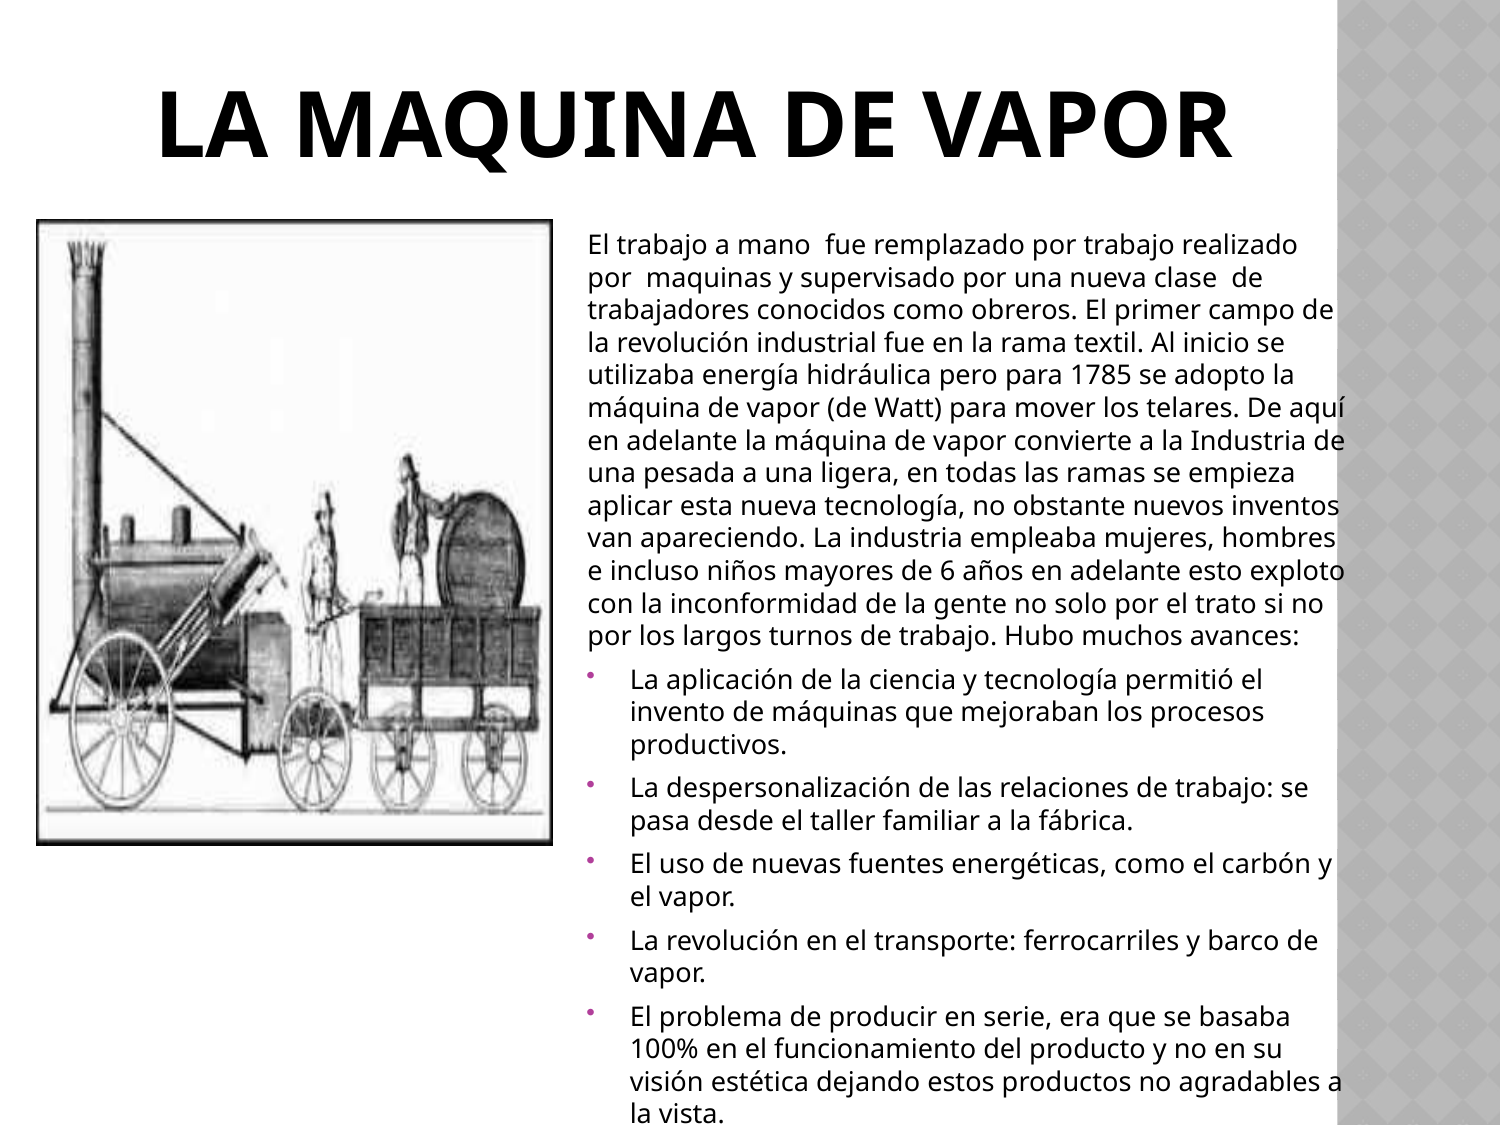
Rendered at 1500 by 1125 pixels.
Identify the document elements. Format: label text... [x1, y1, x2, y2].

list El trabajo a mano fue remplazado por trabajo realizado por maquinas y supervisado por una nueva clase de trabajadores conocidos como obreros. El primer campo de la revolución industrial fue en la rama textil. Al inicio se utilizaba energía hidráulica pero para 1785 se adopto la máquina de vapor (de Watt) para mover los telares. De aquí en adelante la máquina de vapor convierte a la Industria de una pesada a una ligera, en todas las ramas se empieza aplicar esta nueva tecnología, no obstante nuevos inventos van apareciendo. La industria empleaba mujeres, hombres e incluso niños mayores de 6 años en adelante esto exploto con la inconformidad de la gente no solo por el trato si no por los largos turnos de trabajo. Hubo muchos avances: La aplicación de la ciencia y tecnología permitió el invento de máquinas que mejoraban los procesos productivos. La despersonalización de las relaciones de trabajo: se pasa desde el taller familiar a la fábrica. El uso de nuevas fuentes energéticas, como el carbón y el vapor. La revolución en el transporte: ferrocarriles y barco de vapor. El problema de producir en serie, era que se basaba 100% en el funcionamiento del producto y no en su visión estética dejando estos productos no agradables a la vista. [572, 219, 1365, 1125]
title LA MAQUINA DE VAPOR [100, 66, 1288, 176]
picture [36, 219, 553, 847]
